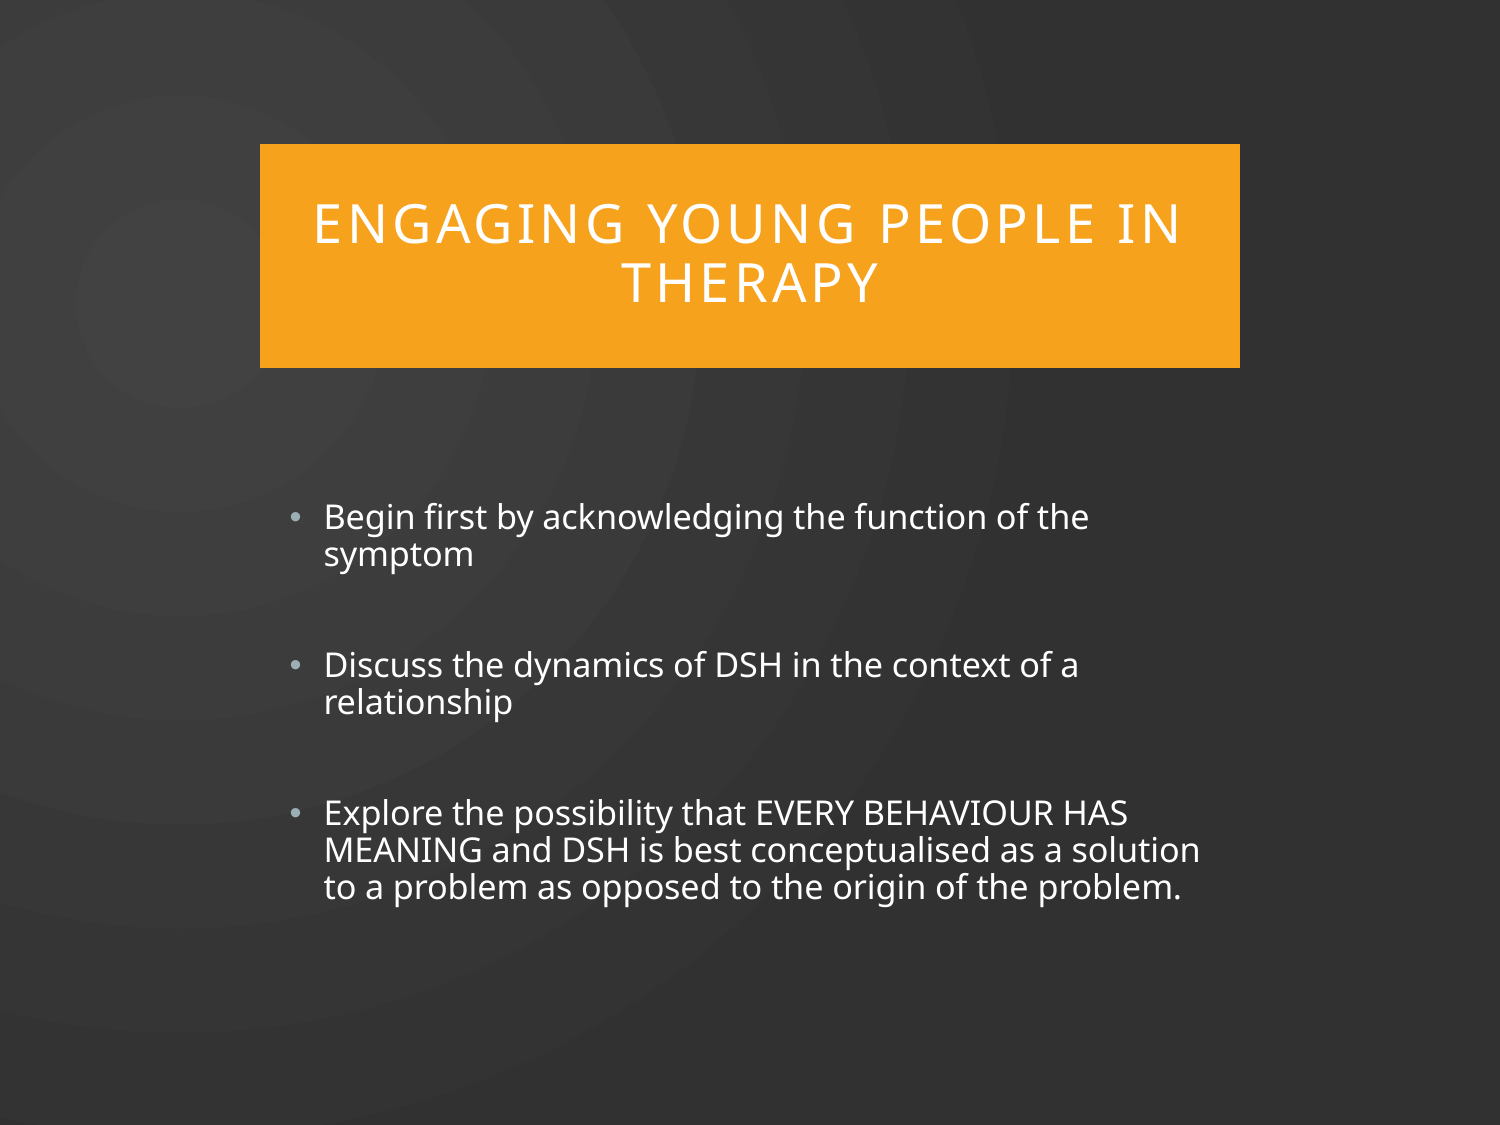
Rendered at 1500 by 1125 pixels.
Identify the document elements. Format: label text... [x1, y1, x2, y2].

title Engaging Young people in therapy [272, 156, 1228, 356]
list Begin first by acknowledging the function of the symptom Discuss the dynamics of DSH in the context of a relationship Explore the possibility that EVERY BEHAVIOUR HAS MEANING and DSH is best conceptualised as a solution to a problem as opposed to the origin of the problem. [274, 432, 1226, 942]
text_box [0, 0, 1500, 1125]
